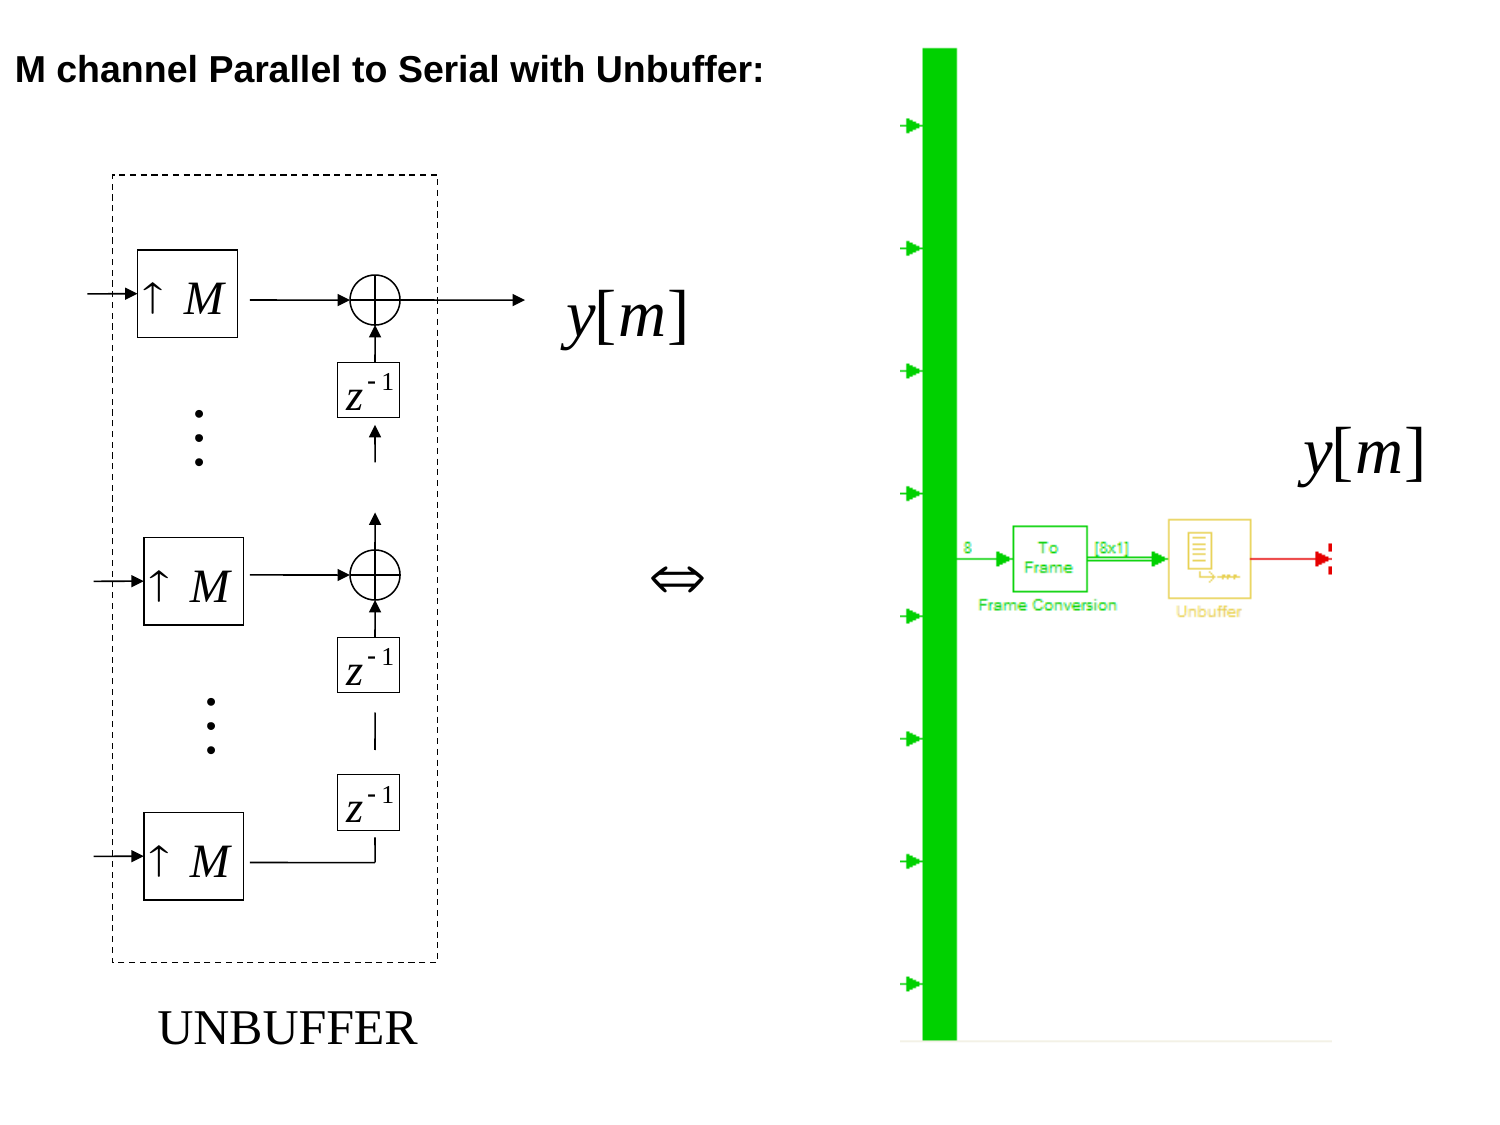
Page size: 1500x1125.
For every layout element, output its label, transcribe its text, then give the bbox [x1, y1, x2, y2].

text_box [1287, 412, 1438, 502]
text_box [174, 387, 212, 479]
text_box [143, 550, 244, 615]
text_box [137, 262, 238, 328]
text_box [112, 174, 438, 963]
text_box UNBUFFER [112, 987, 463, 1063]
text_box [337, 774, 401, 831]
text_box [438, 293, 526, 307]
text_box M channel Parallel to Serial with Unbuffer: [0, 37, 813, 98]
picture [899, 37, 1332, 1044]
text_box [337, 362, 401, 418]
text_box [549, 274, 701, 365]
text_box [143, 824, 244, 890]
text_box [337, 637, 401, 693]
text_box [187, 674, 224, 766]
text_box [637, 549, 731, 616]
